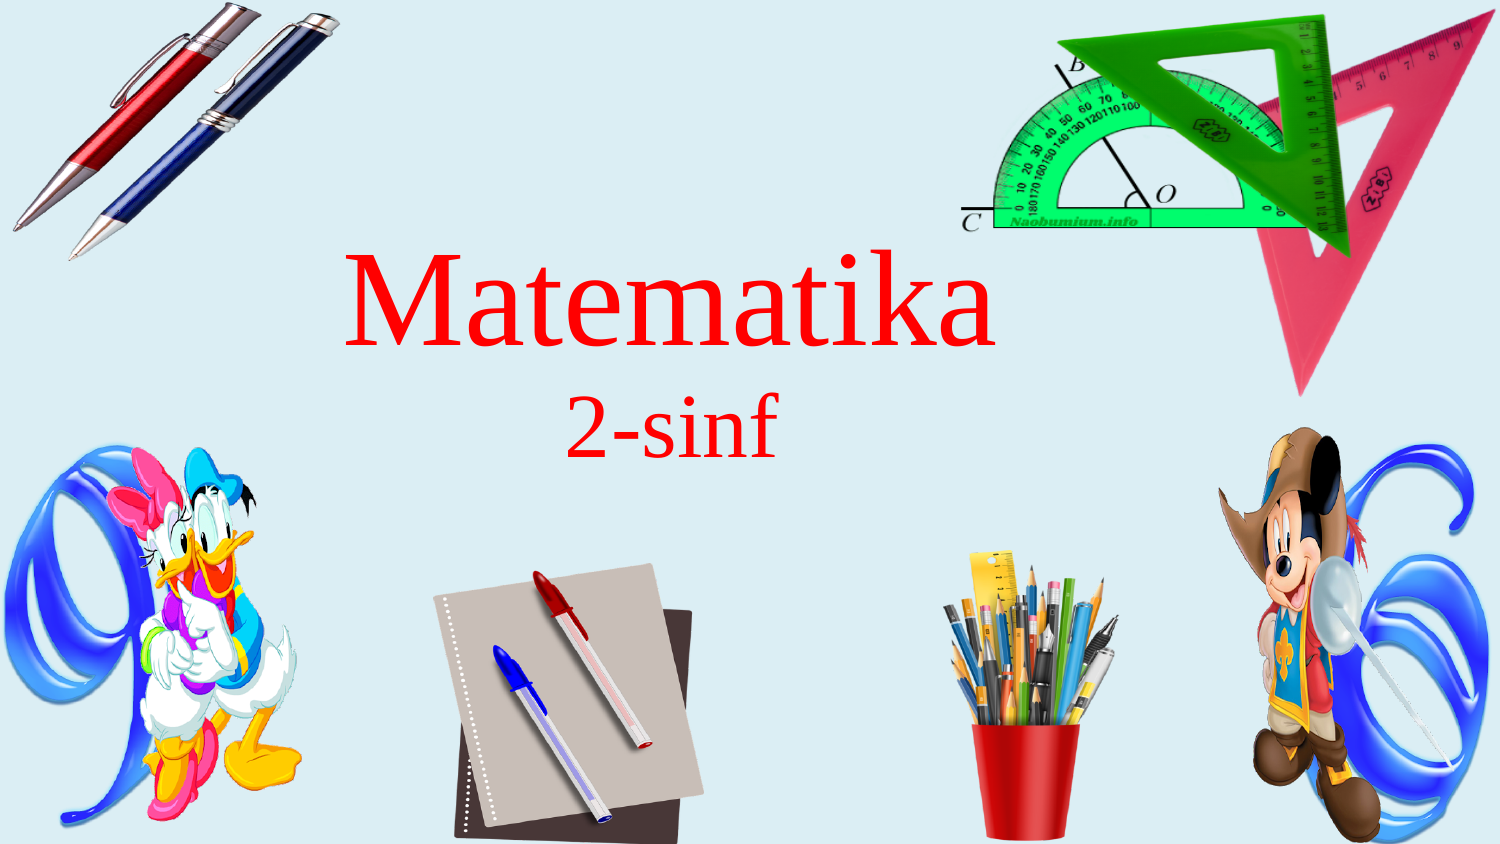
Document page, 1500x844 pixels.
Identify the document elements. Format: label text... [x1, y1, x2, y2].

picture [0, 0, 343, 264]
picture [943, 550, 1131, 844]
picture [432, 563, 704, 844]
text_box Matematika [327, 200, 1131, 381]
picture [953, 0, 1500, 844]
text_box 2-sinf [550, 358, 795, 484]
picture [0, 421, 302, 844]
